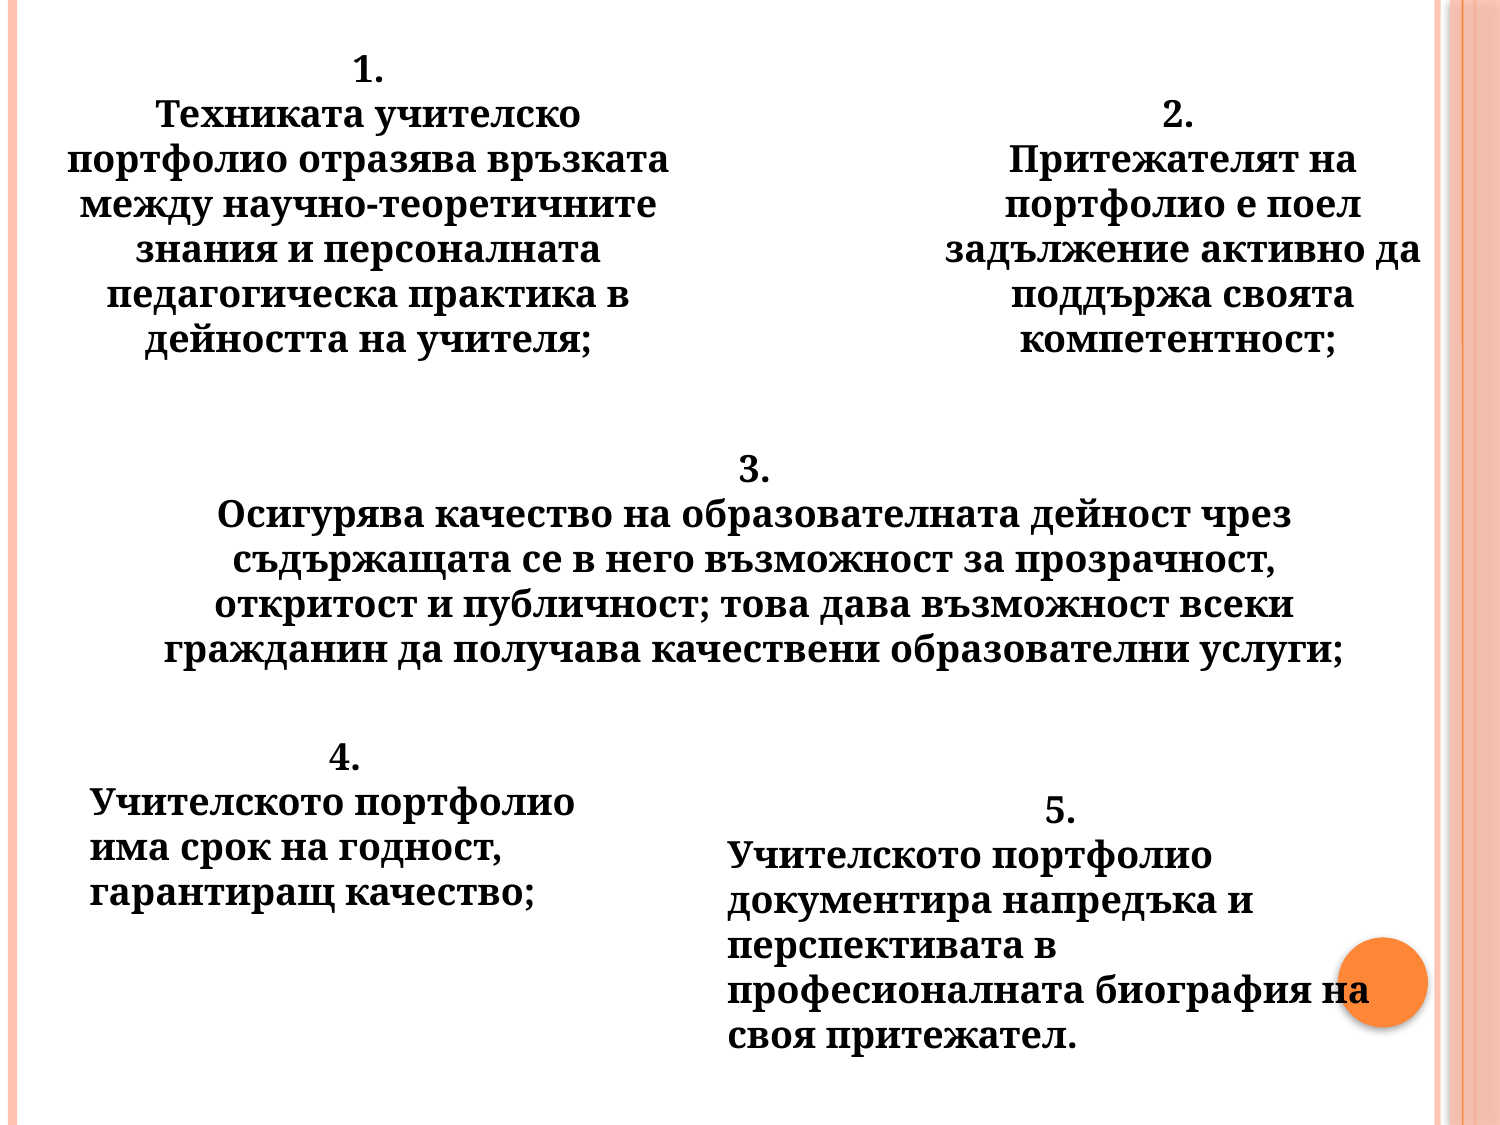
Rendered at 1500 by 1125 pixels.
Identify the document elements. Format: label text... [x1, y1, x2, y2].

text_box 3. Осигурява качество на образователната дейност чрез съдържащата се в него възможност за прозрачност, откритост и публичност; това дава възможност всеки гражданин да получава качествени образователни услуги; [140, 437, 1369, 723]
text_box 2. Притежателят на портфолио е поел задължение активно да поддържа своята компетентност; [899, 82, 1467, 368]
text_box 1. Техниката учителско портфолио отразява връзката между научно-теоретичните знания и персоналната педагогическа практика в дейността на учителя; [50, 37, 688, 368]
text_box 4. Учителското портфолио има срок на годност, гарантиращ качество; [75, 725, 625, 920]
text_box 5. Учителското портфолио документира напредъка и перспективата в професионалната биография на своя притежател. [712, 778, 1419, 1063]
